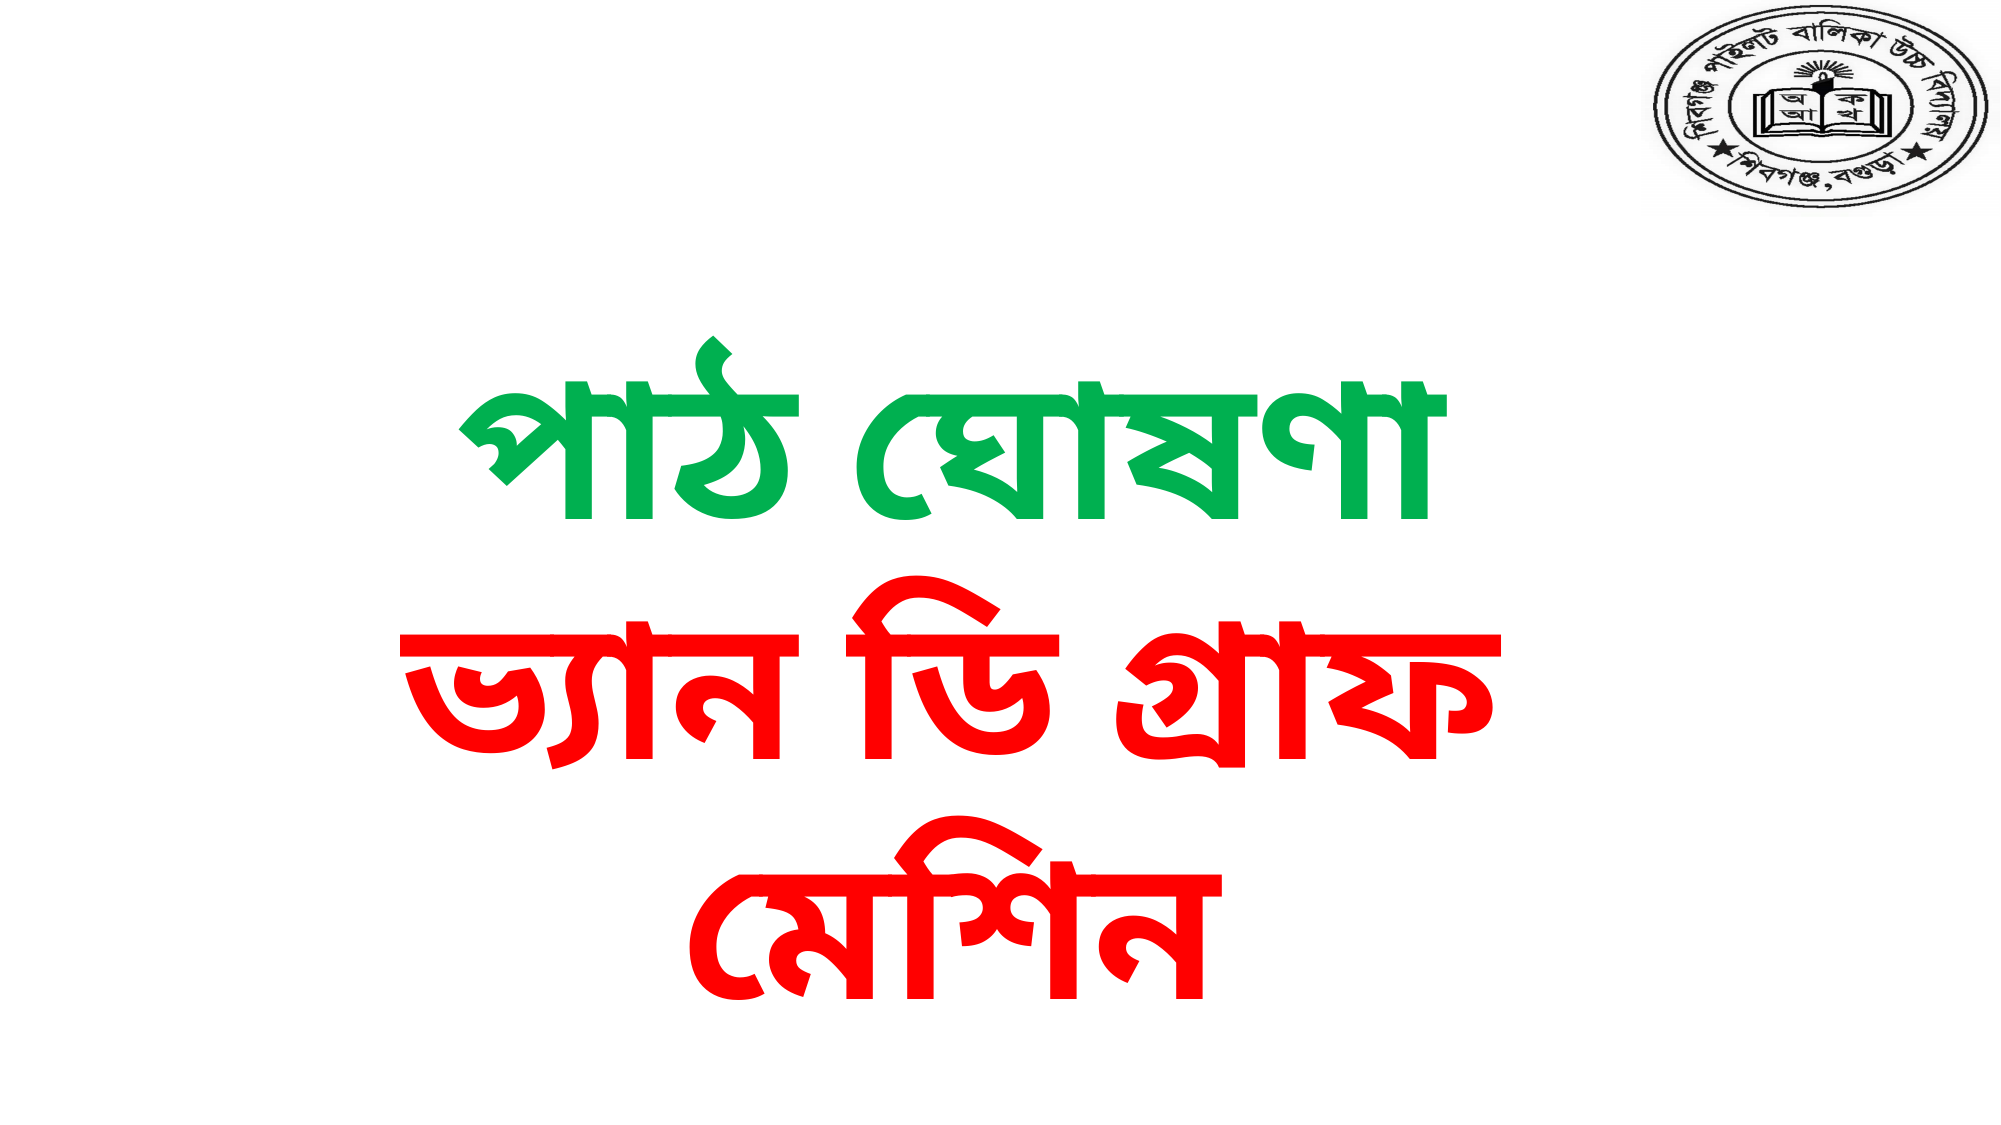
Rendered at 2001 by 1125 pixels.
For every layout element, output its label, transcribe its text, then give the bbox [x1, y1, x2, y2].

text_box পাঠ ঘোষণা ভ্যান ডি গ্রাফ মেশিন [188, 311, 1714, 1047]
picture [1641, 0, 2000, 217]
